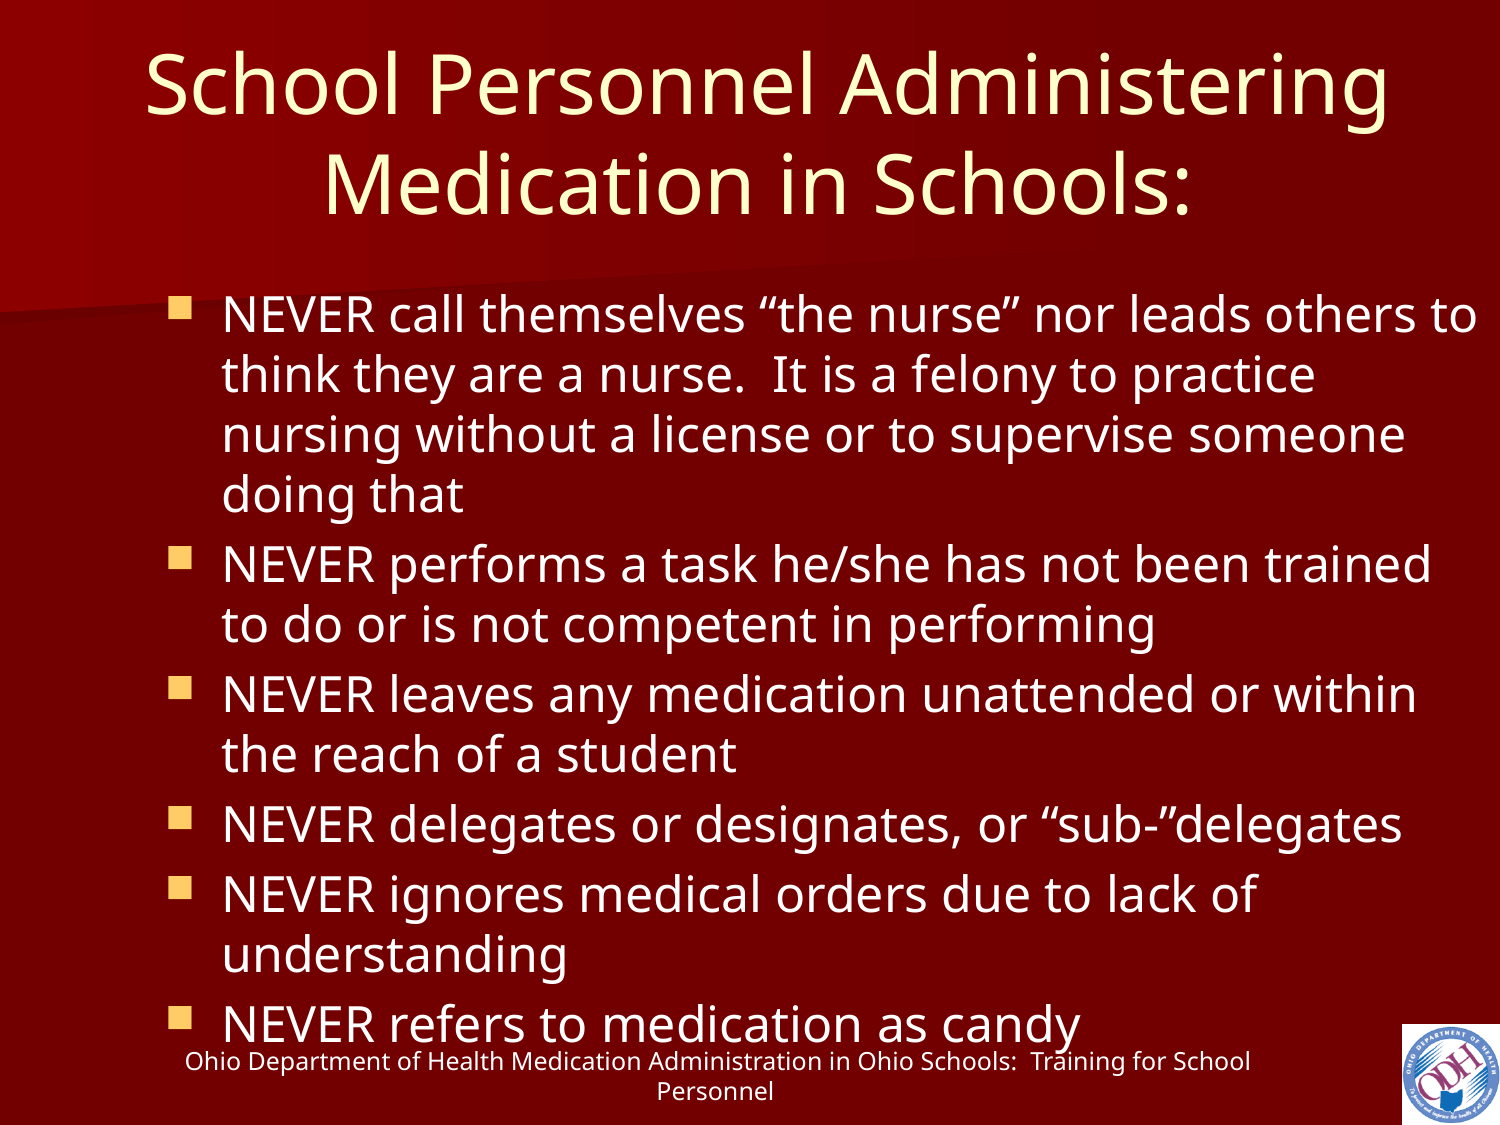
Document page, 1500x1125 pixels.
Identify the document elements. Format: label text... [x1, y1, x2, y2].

title School Personnel Administering Medication in Schools: [37, 37, 1500, 225]
footer Ohio Department of Health Medication Administration in Ohio Schools: Training for School Personnel [125, 1025, 1313, 1125]
list NEVER call themselves “the nurse” nor leads others to think they are a nurse. It is a felony to practice nursing without a license or to supervise someone doing that NEVER performs a task he/she has not been trained to do or is not competent in performing NEVER leaves any medication unattended or within the reach of a student NEVER delegates or designates, or “sub-”delegates NEVER ignores medical orders due to lack of understanding NEVER refers to medication as candy [150, 275, 1500, 1043]
picture [1402, 1024, 1500, 1125]
